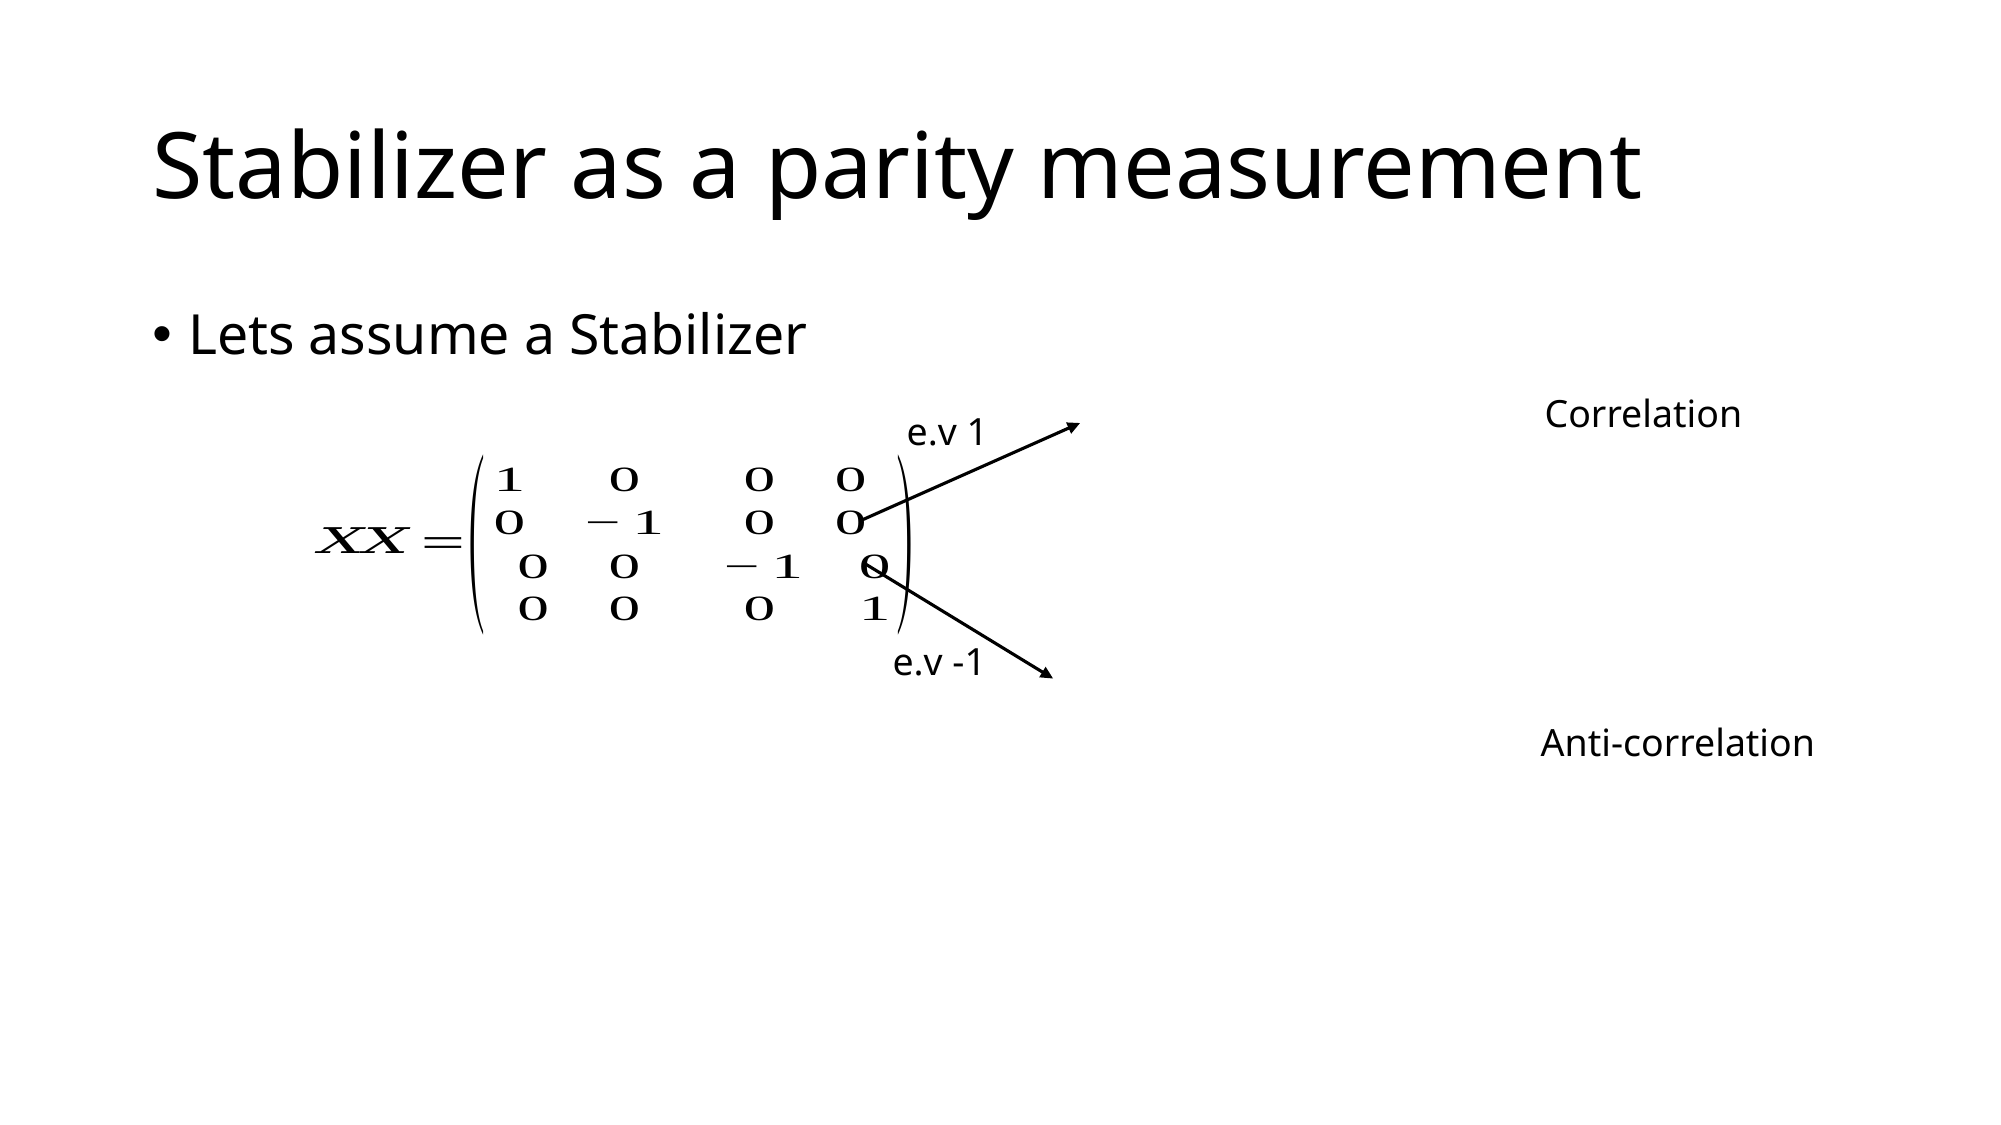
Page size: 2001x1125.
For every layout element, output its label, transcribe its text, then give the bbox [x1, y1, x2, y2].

text_box Correlation [1529, 382, 1758, 443]
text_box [865, 563, 1438, 774]
text_box Anti-correlation [1525, 712, 1831, 772]
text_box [859, 329, 1438, 522]
title Stabilizer as a parity measurement [137, 59, 1863, 278]
